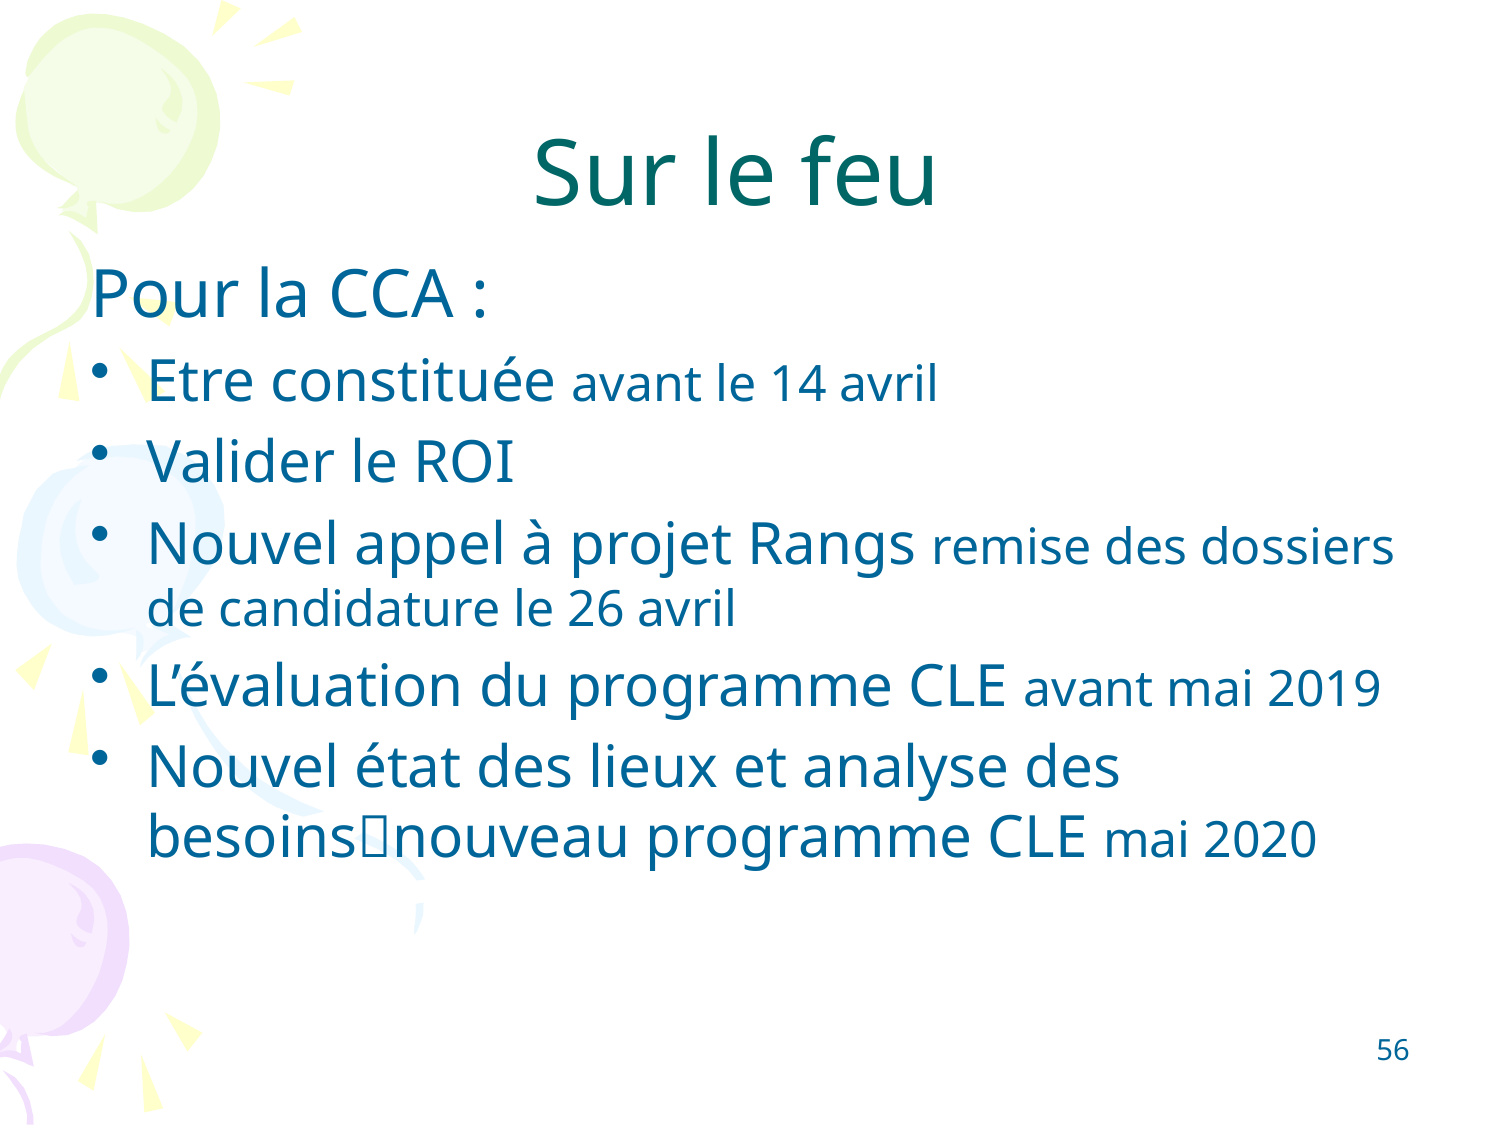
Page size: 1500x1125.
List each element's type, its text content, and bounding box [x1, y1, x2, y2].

title Sur le feu [72, 16, 1426, 233]
slide_number 56 [1074, 1023, 1426, 1100]
list Pour la CCA : Etre constituée avant le 14 avril Valider le ROI Nouvel appel à projet Rangs remise des dossiers de candidature le 26 avril L’évaluation du programme CLE avant mai 2019 Nouvel état des lieux et analyse des besoinsnouveau programme CLE mai 2020 [75, 243, 1425, 1035]
